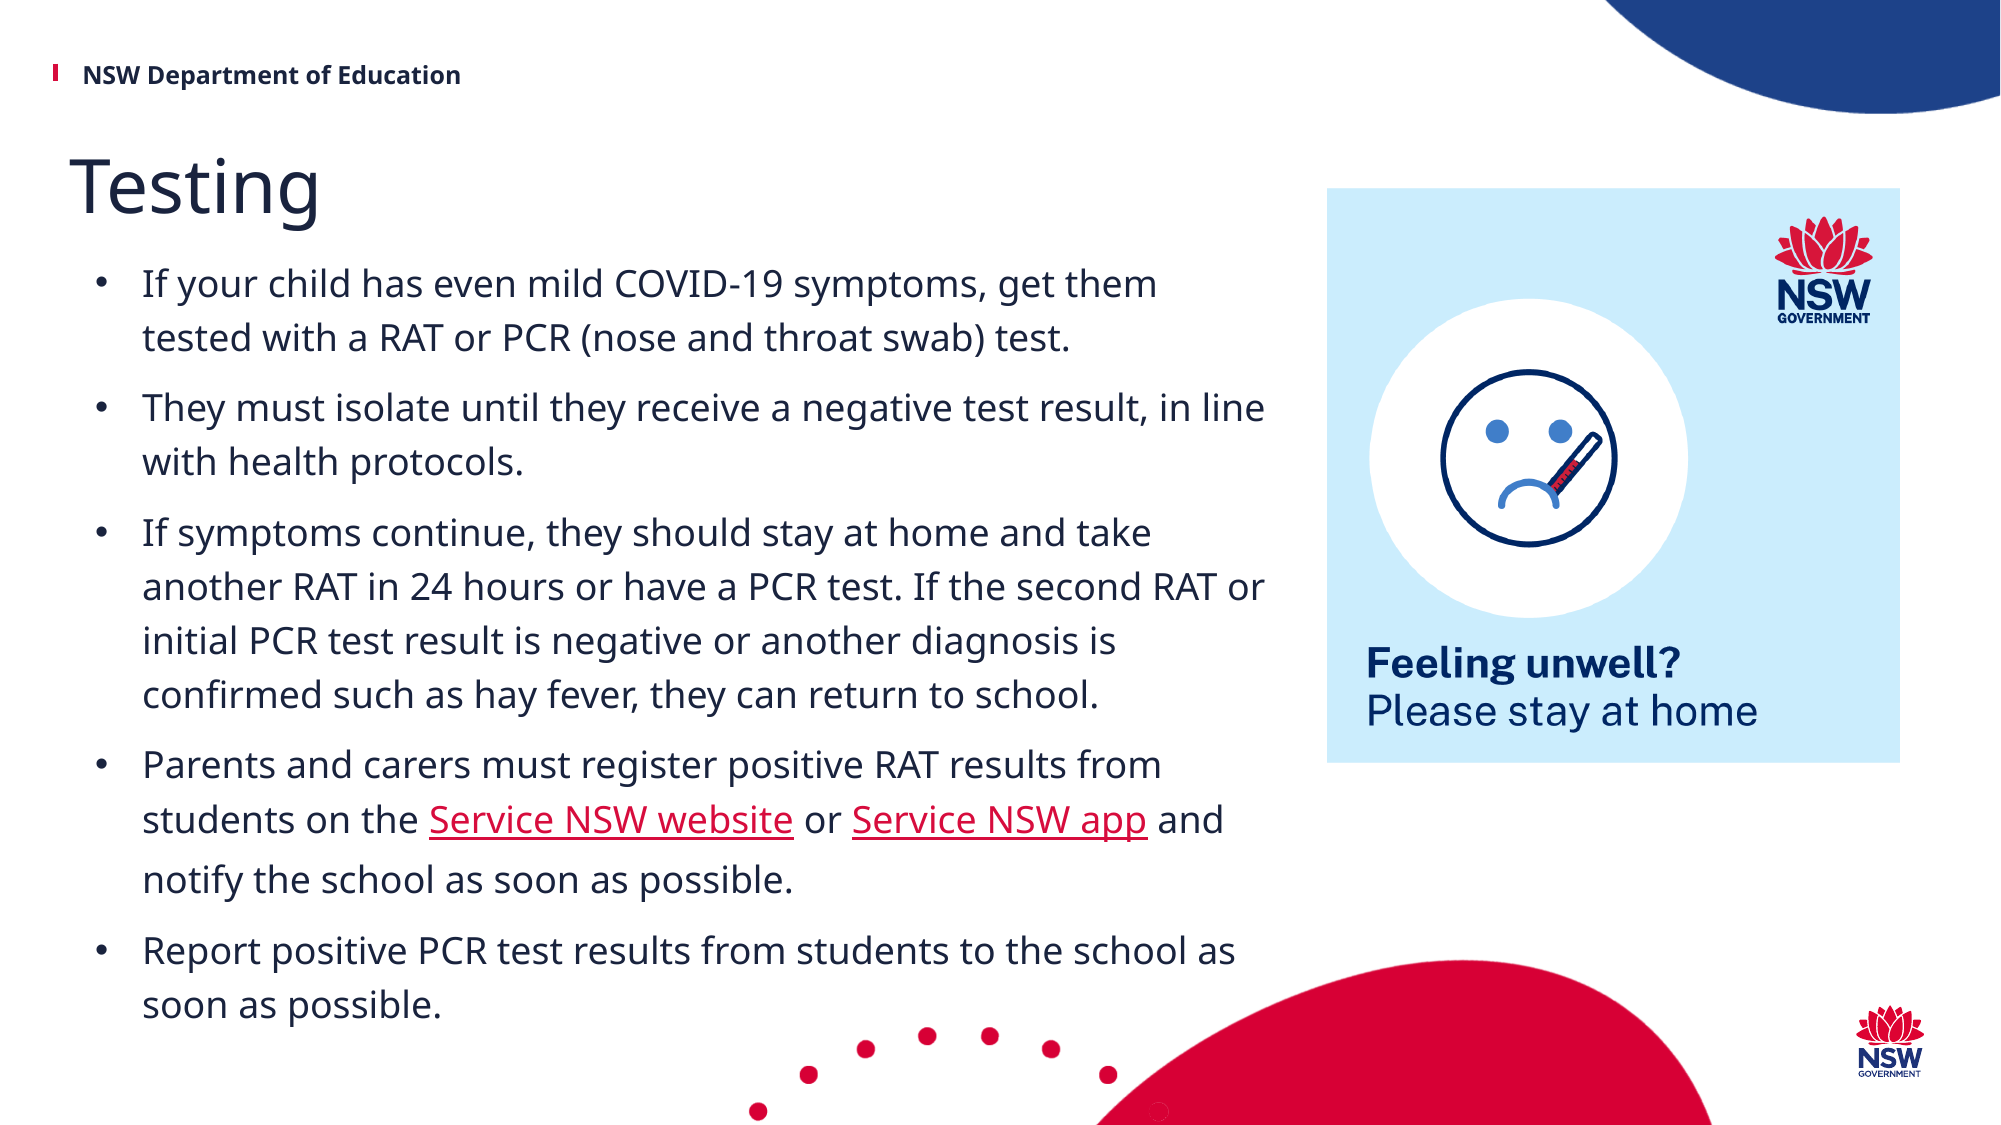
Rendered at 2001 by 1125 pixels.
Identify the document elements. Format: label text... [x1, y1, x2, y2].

list If your child has even mild COVID-19 symptoms, get them tested with a RAT or PCR (nose and throat swab) test. They must isolate until they receive a negative test result, in line with health protocols. If symptoms continue, they should stay at home and take another RAT in 24 hours or have a PCR test. If the second RAT or initial PCR test result is negative or another diagnosis is confirmed such as hay fever, they can return to school. Parents and carers must register positive RAT results from students on the Service NSW website or Service NSW app and notify the school as soon as possible. Report positive PCR test results from students to the school as soon as possible. [95, 250, 1278, 985]
picture [1326, 188, 1900, 763]
picture [1478, 0, 2001, 123]
picture [636, 764, 1814, 1125]
title Testing [69, 148, 1954, 231]
